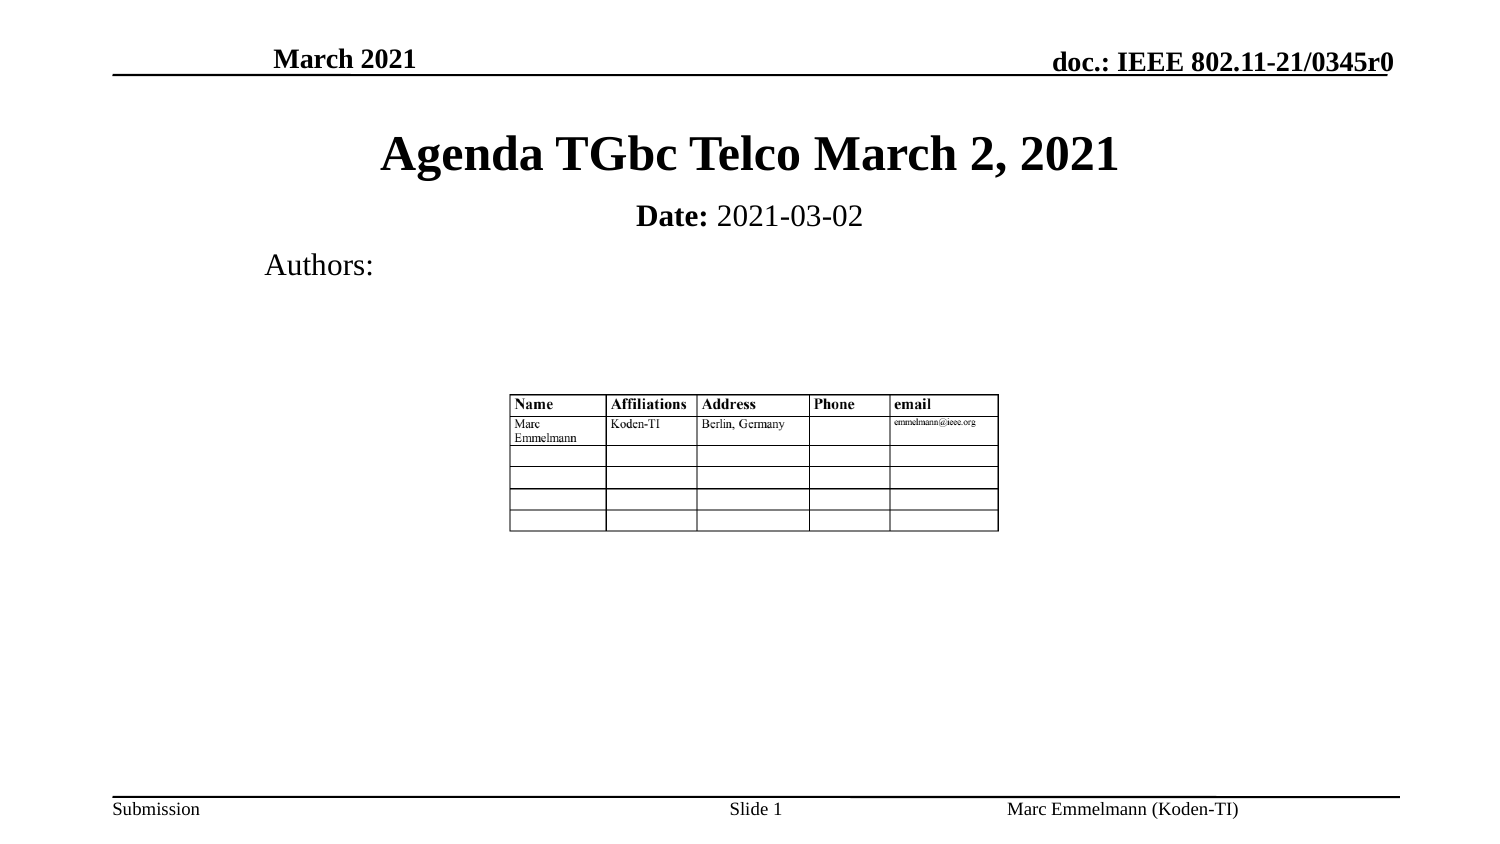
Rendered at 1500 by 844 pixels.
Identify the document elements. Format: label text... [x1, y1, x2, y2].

title Agenda TGbc Telco March 2, 2021 [271, 84, 1229, 187]
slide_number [272, 40, 557, 75]
list Date: 2021-03-02 [271, 187, 1229, 237]
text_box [504, 394, 1009, 548]
footer Marc Emmelmann (Koden-TI) [864, 796, 1239, 820]
slide_number Slide 1 [712, 796, 800, 842]
text_box Authors: [253, 238, 432, 286]
